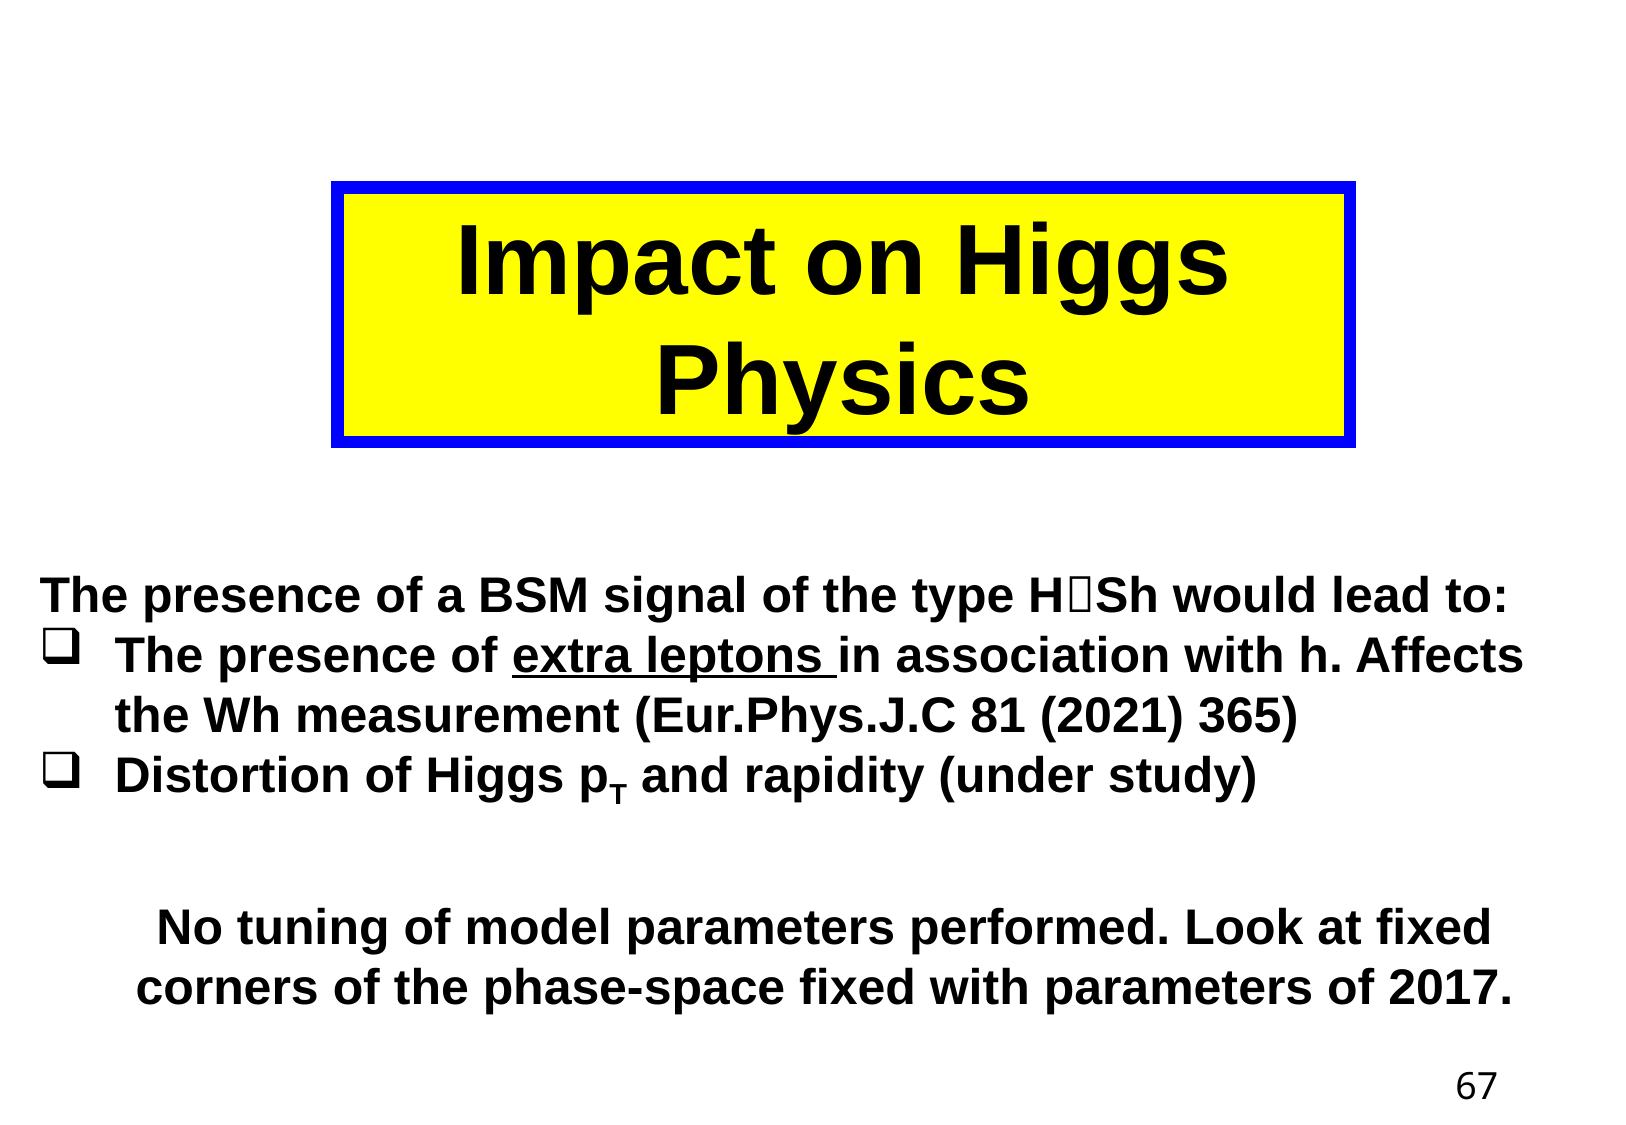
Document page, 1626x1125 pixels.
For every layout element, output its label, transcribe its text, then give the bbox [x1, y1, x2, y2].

text_box No tuning of model parameters performed. Look at fixed corners of the phase-space fixed with parameters of 2017. [50, 887, 1600, 1023]
text_box The presence of a BSM signal of the type HSh would lead to: The presence of extra leptons in association with h. Affects the Wh measurement (Eur.Phys.J.C 81 (2021) 365) Distortion of Higgs pT and rapidity (under study) [24, 554, 1600, 818]
slide_number 67 [1174, 1049, 1514, 1125]
text_box Impact on Higgs Physics [337, 187, 1350, 443]
